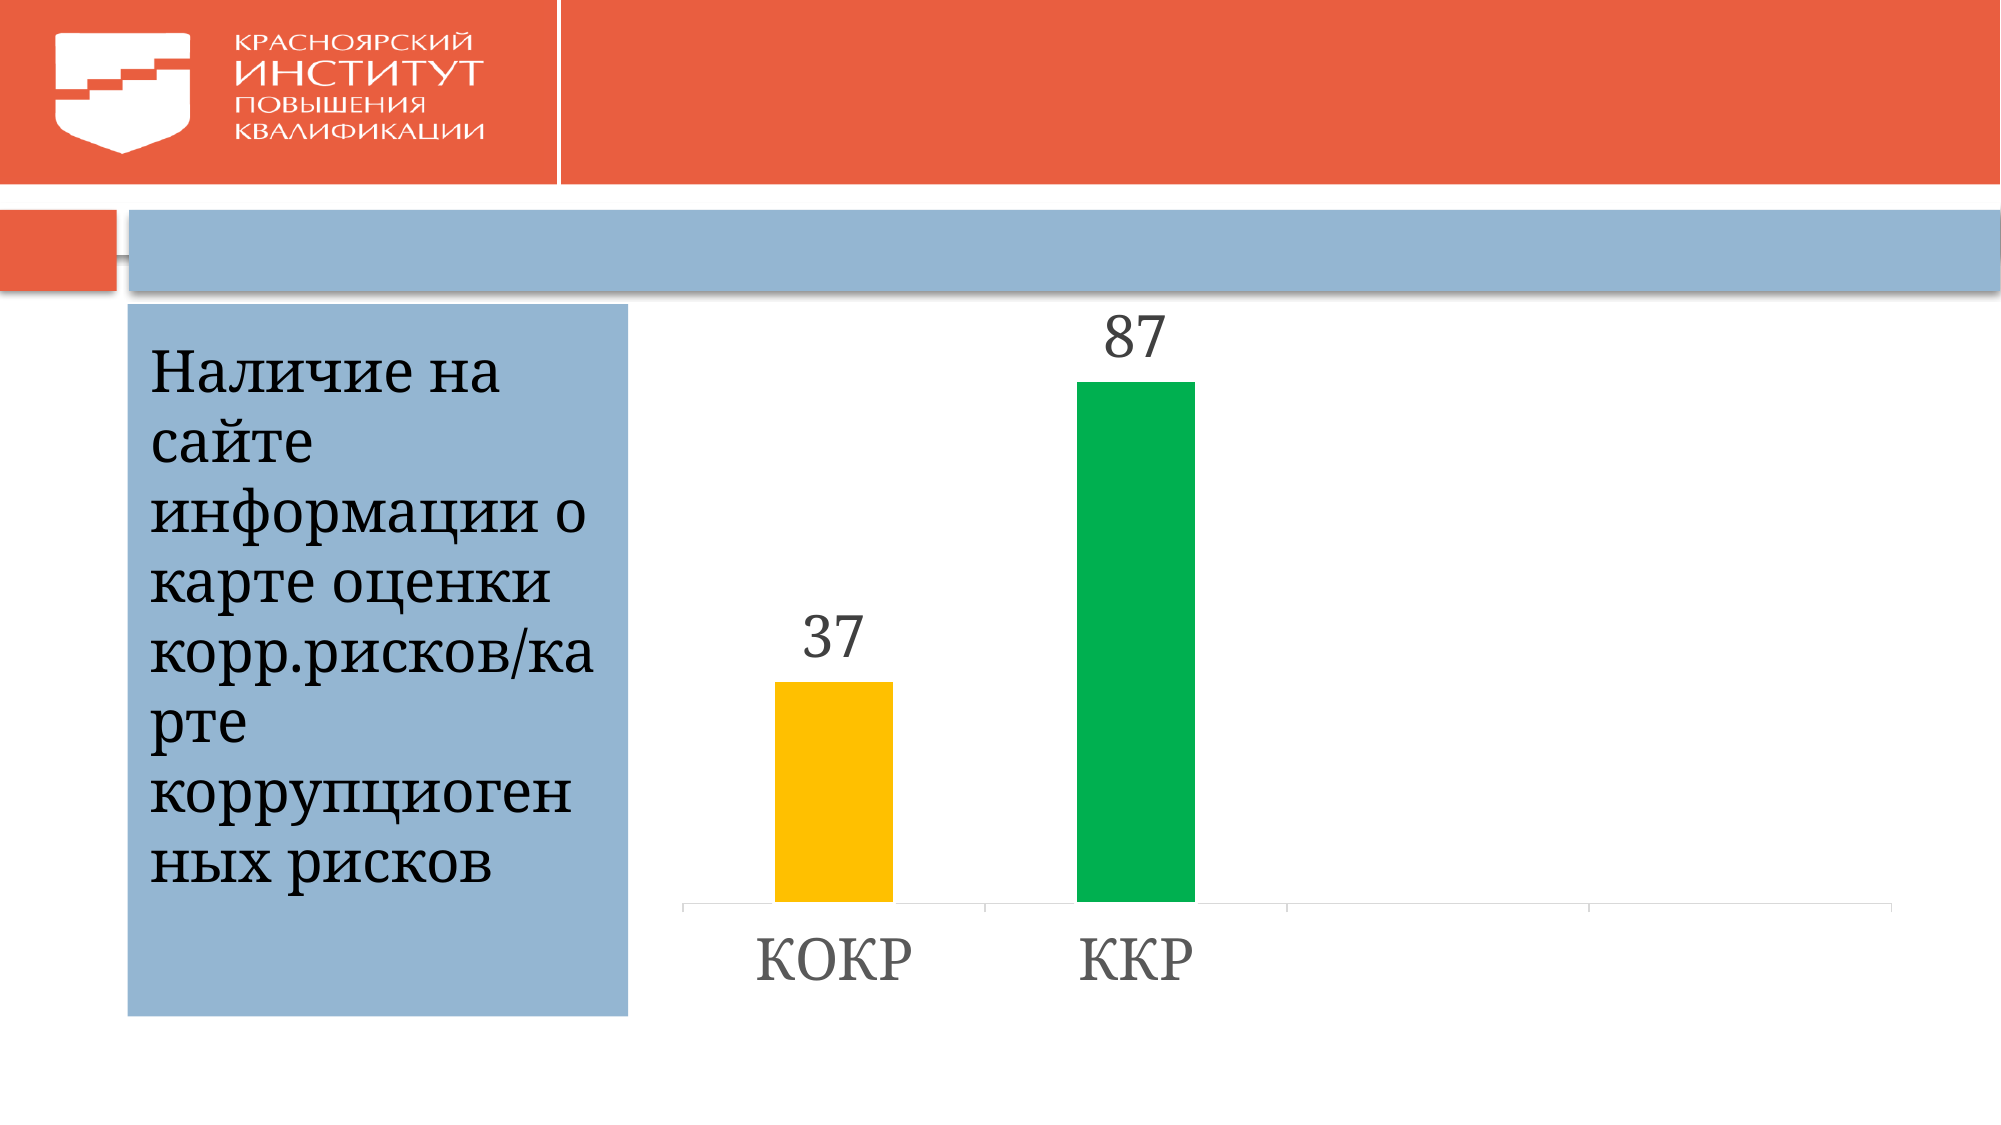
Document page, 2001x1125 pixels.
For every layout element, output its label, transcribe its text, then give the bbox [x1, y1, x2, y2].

title [133, 44, 1901, 188]
list Наличие на сайте информации о карте оценки корр.рисков/карте коррупциогенных рисков [123, 300, 632, 1021]
picture [0, 0, 544, 177]
chart [657, 287, 1917, 1013]
